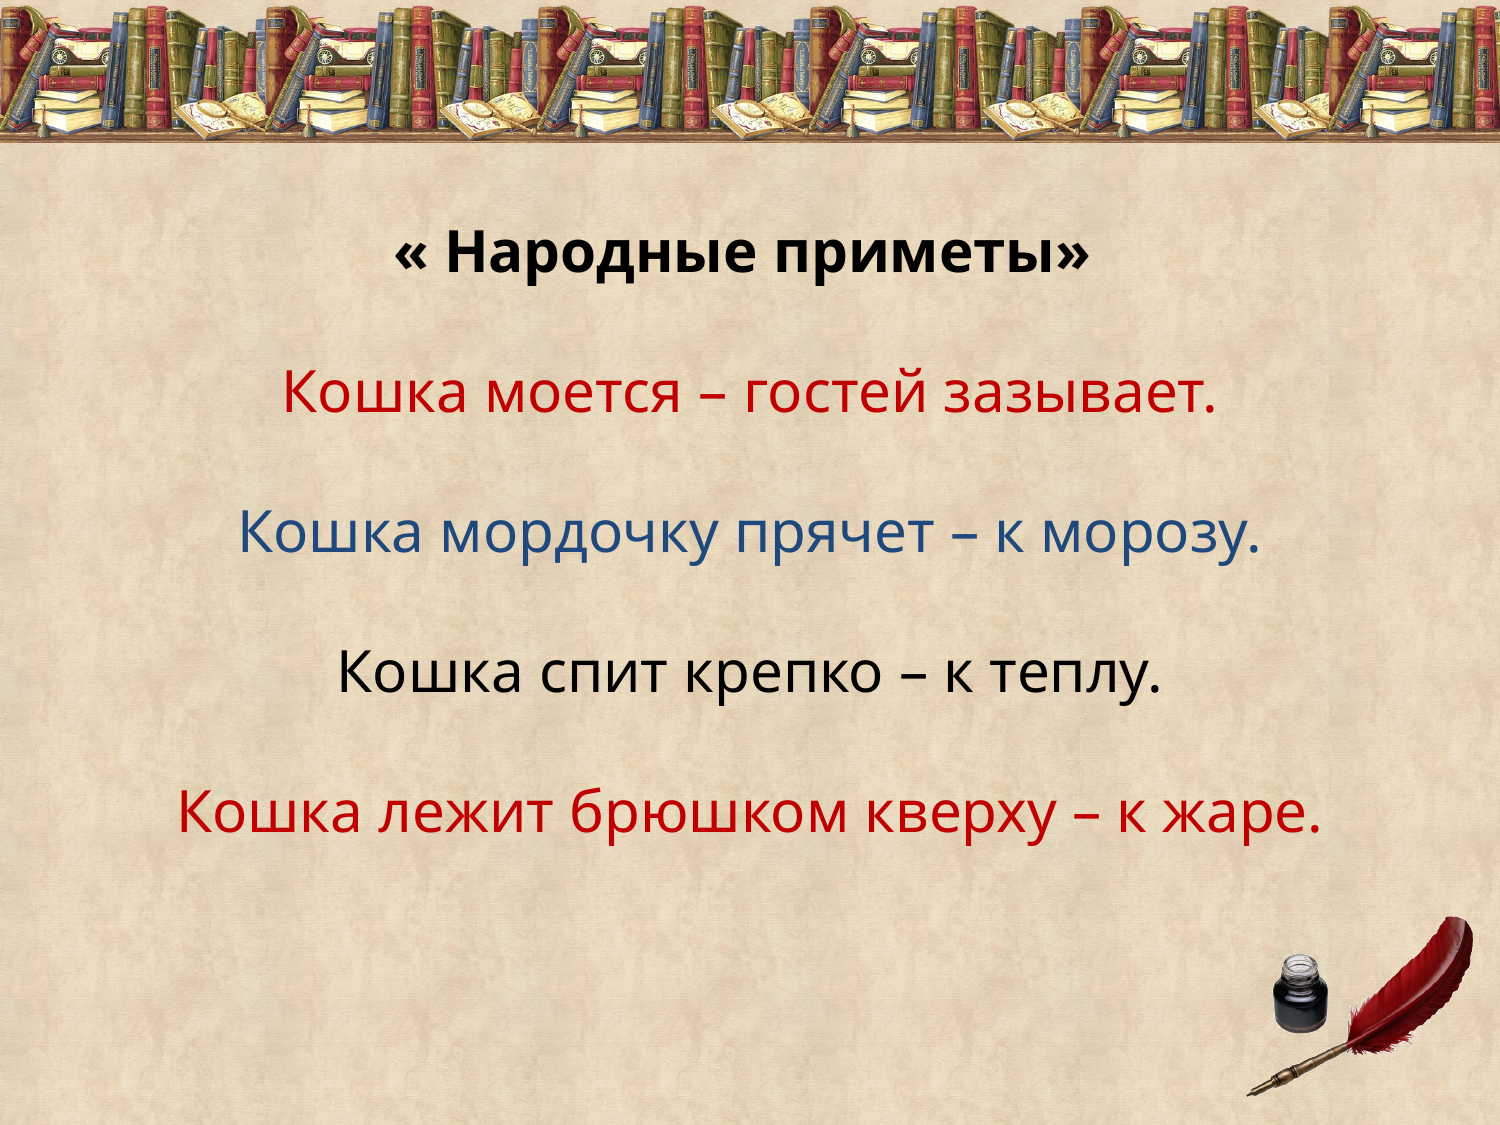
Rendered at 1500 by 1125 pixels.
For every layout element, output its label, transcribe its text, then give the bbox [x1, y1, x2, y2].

picture [0, 0, 1500, 1125]
title « Народные приметы» Кошка моется – гостей зазывает. Кошка мордочку прячет – к морозу. Кошка спит крепко – к теплу. Кошка лежит брюшком кверху – к жаре. [112, 328, 1388, 591]
